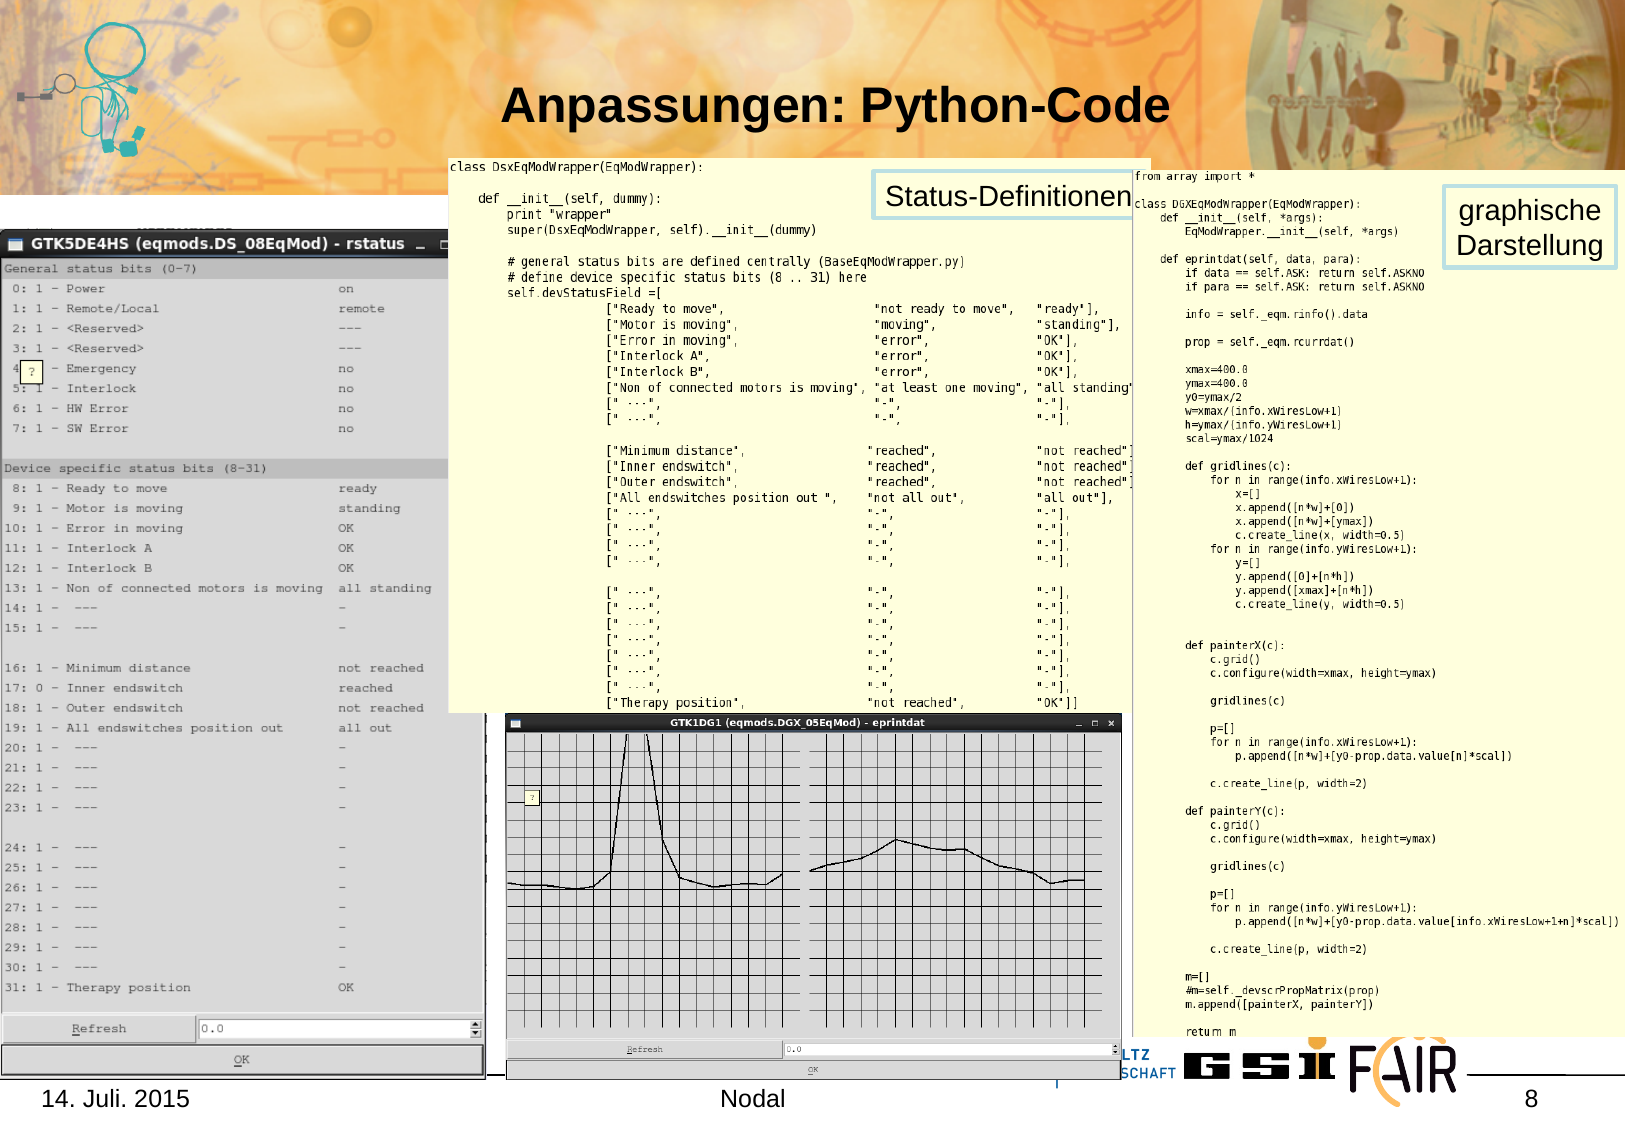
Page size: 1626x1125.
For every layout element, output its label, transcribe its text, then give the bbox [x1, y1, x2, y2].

title Anpassungen: Python-Code [151, 11, 1522, 194]
picture [0, 0, 1625, 195]
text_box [448, 157, 1151, 714]
picture [1184, 1037, 1335, 1079]
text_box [1132, 169, 1625, 1037]
picture [505, 714, 1183, 1094]
picture [0, 227, 487, 1080]
picture [1350, 1037, 1456, 1107]
